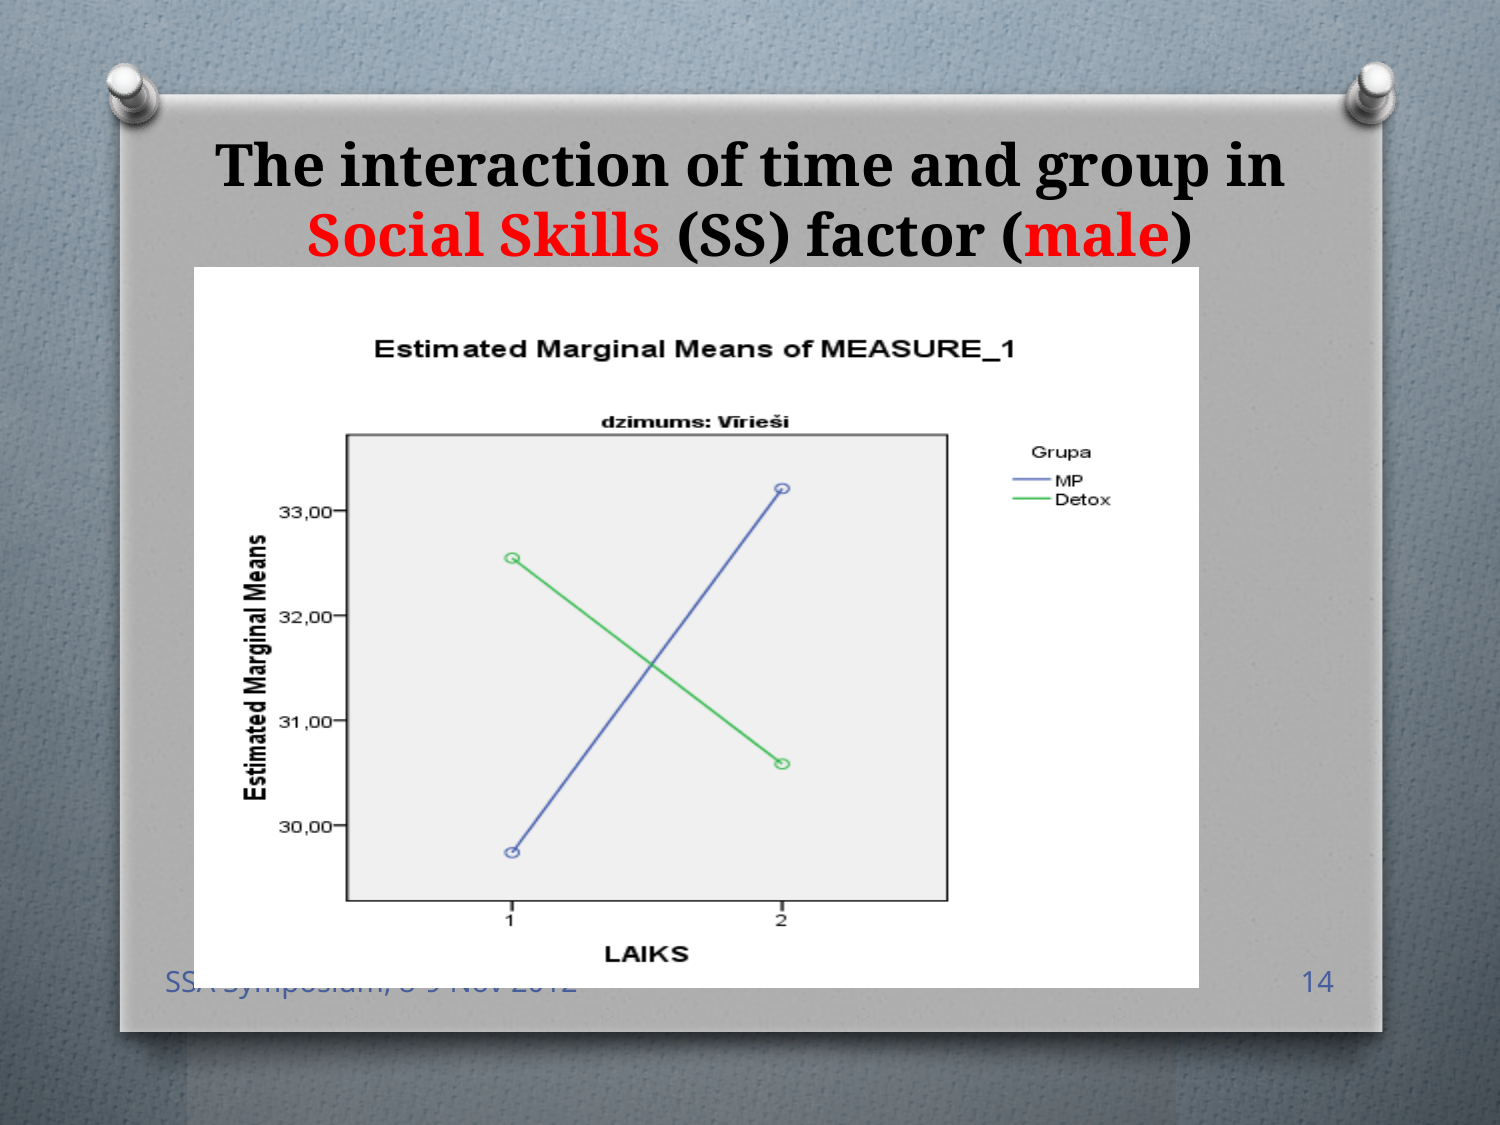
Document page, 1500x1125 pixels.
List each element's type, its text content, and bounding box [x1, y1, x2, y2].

footer SSA Symposium, 8-9 Nov 2012 [150, 952, 1059, 1013]
picture [1317, 35, 1439, 156]
title The interaction of time and group in Social Skills (SS) factor (male) [179, 134, 1323, 332]
slide_number 14 [1258, 952, 1350, 1013]
picture [194, 266, 1200, 988]
picture [75, 29, 198, 153]
